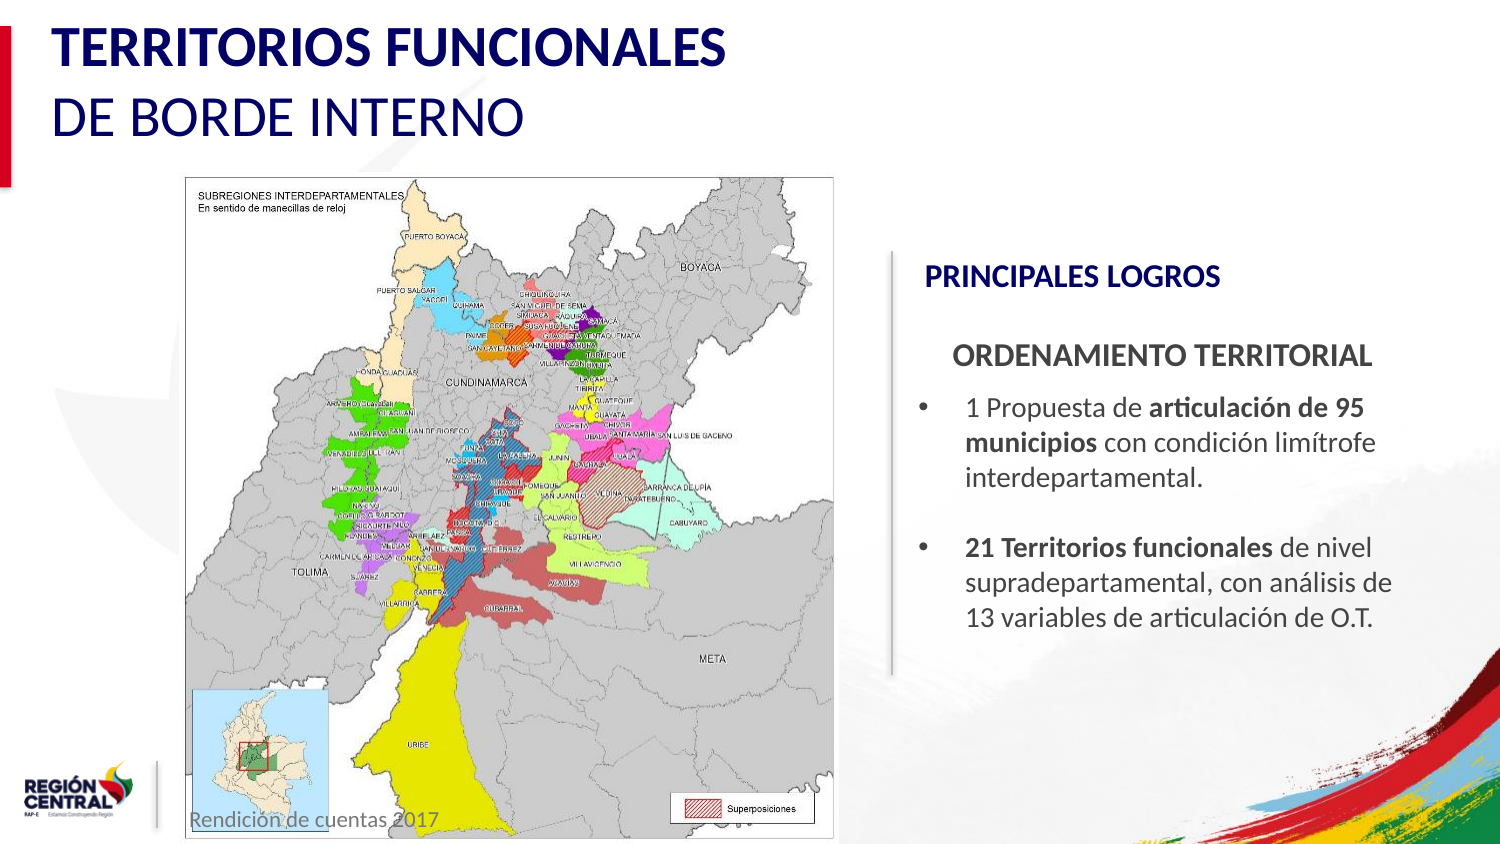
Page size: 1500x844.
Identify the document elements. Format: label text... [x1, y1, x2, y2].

text_box PRINCIPALES LOGROS [861, 246, 1285, 302]
picture [0, 0, 1500, 844]
text_box 1 Propuesta de articulación de 95 municipios con condición limítrofe interdepartamental. 21 Territorios funcionales de nivel supradepartamental, con análisis de 13 variables de articulación de O.T. [903, 381, 1435, 711]
text_box [0, 25, 12, 188]
text_box TERRITORIOS FUNCIONALES DE BORDE INTERNO [37, 0, 756, 156]
text_box ORDENAMIENTO TERRITORIAL [898, 325, 1435, 381]
